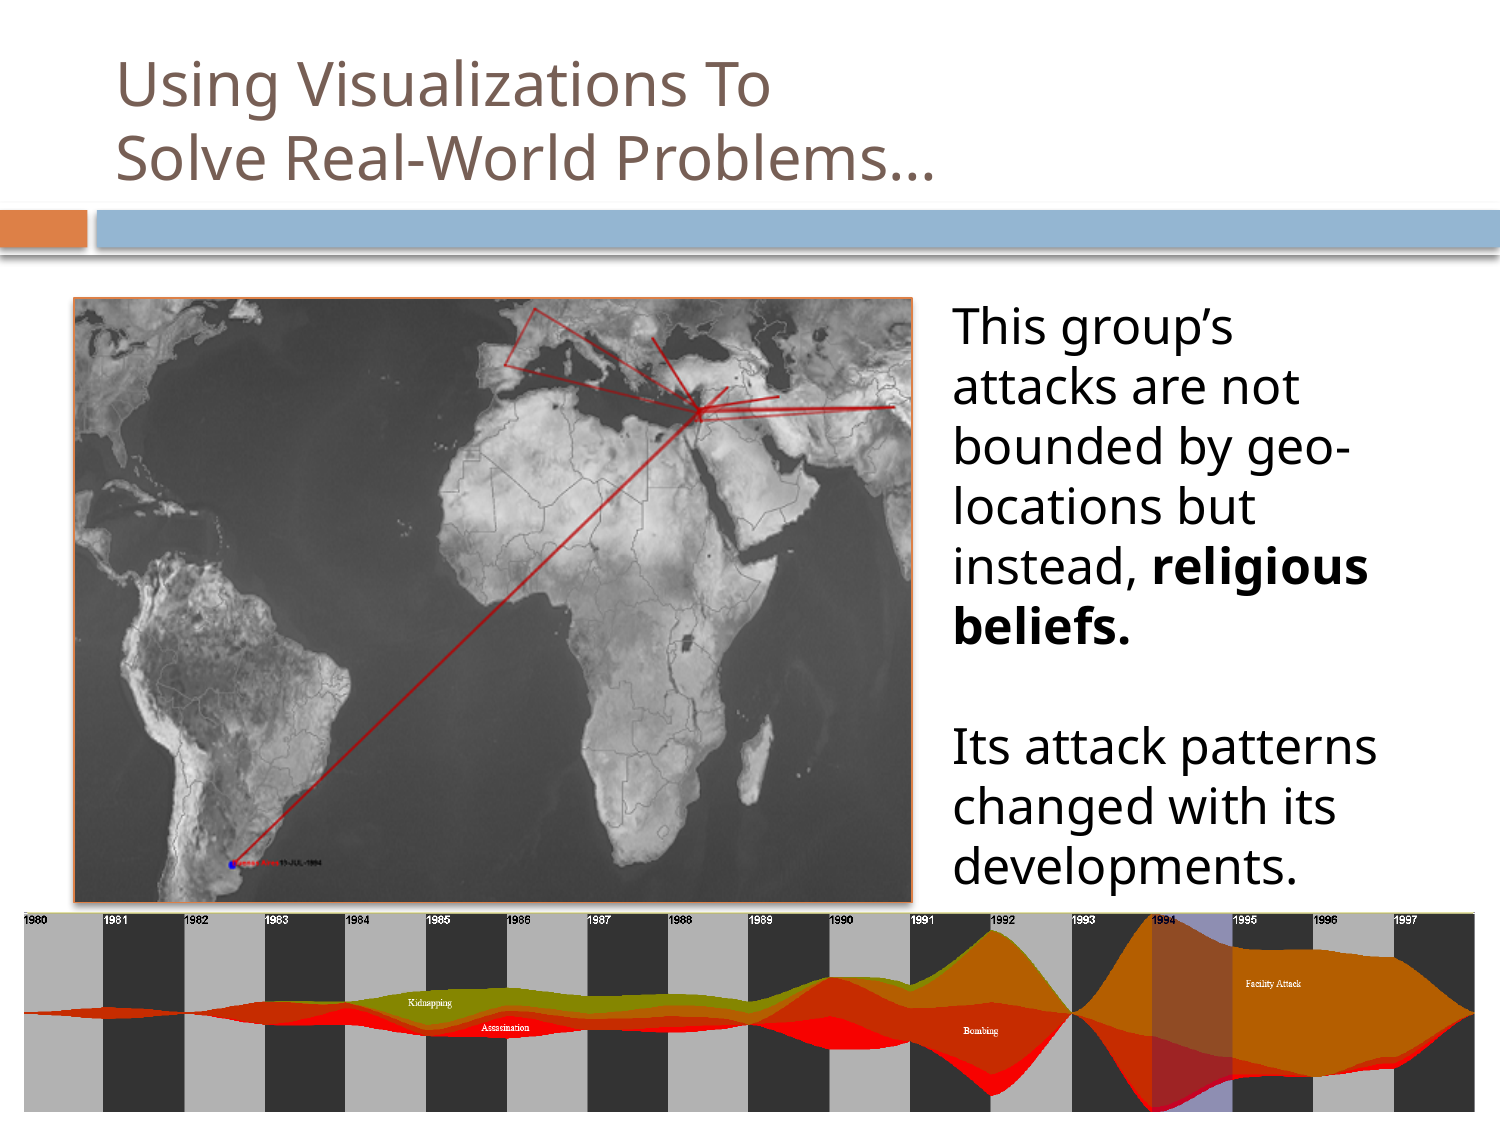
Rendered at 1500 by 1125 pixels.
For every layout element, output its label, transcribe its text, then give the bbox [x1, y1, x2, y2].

title Using Visualizations To Solve Real-World Problems… [100, 37, 1438, 200]
picture [74, 298, 912, 902]
list [100, 262, 1438, 911]
text_box This group’s attacks are not bounded by geo-locations but instead, religious beliefs. Its attack patterns changed with its developments. [937, 287, 1425, 903]
picture [24, 912, 1476, 1113]
